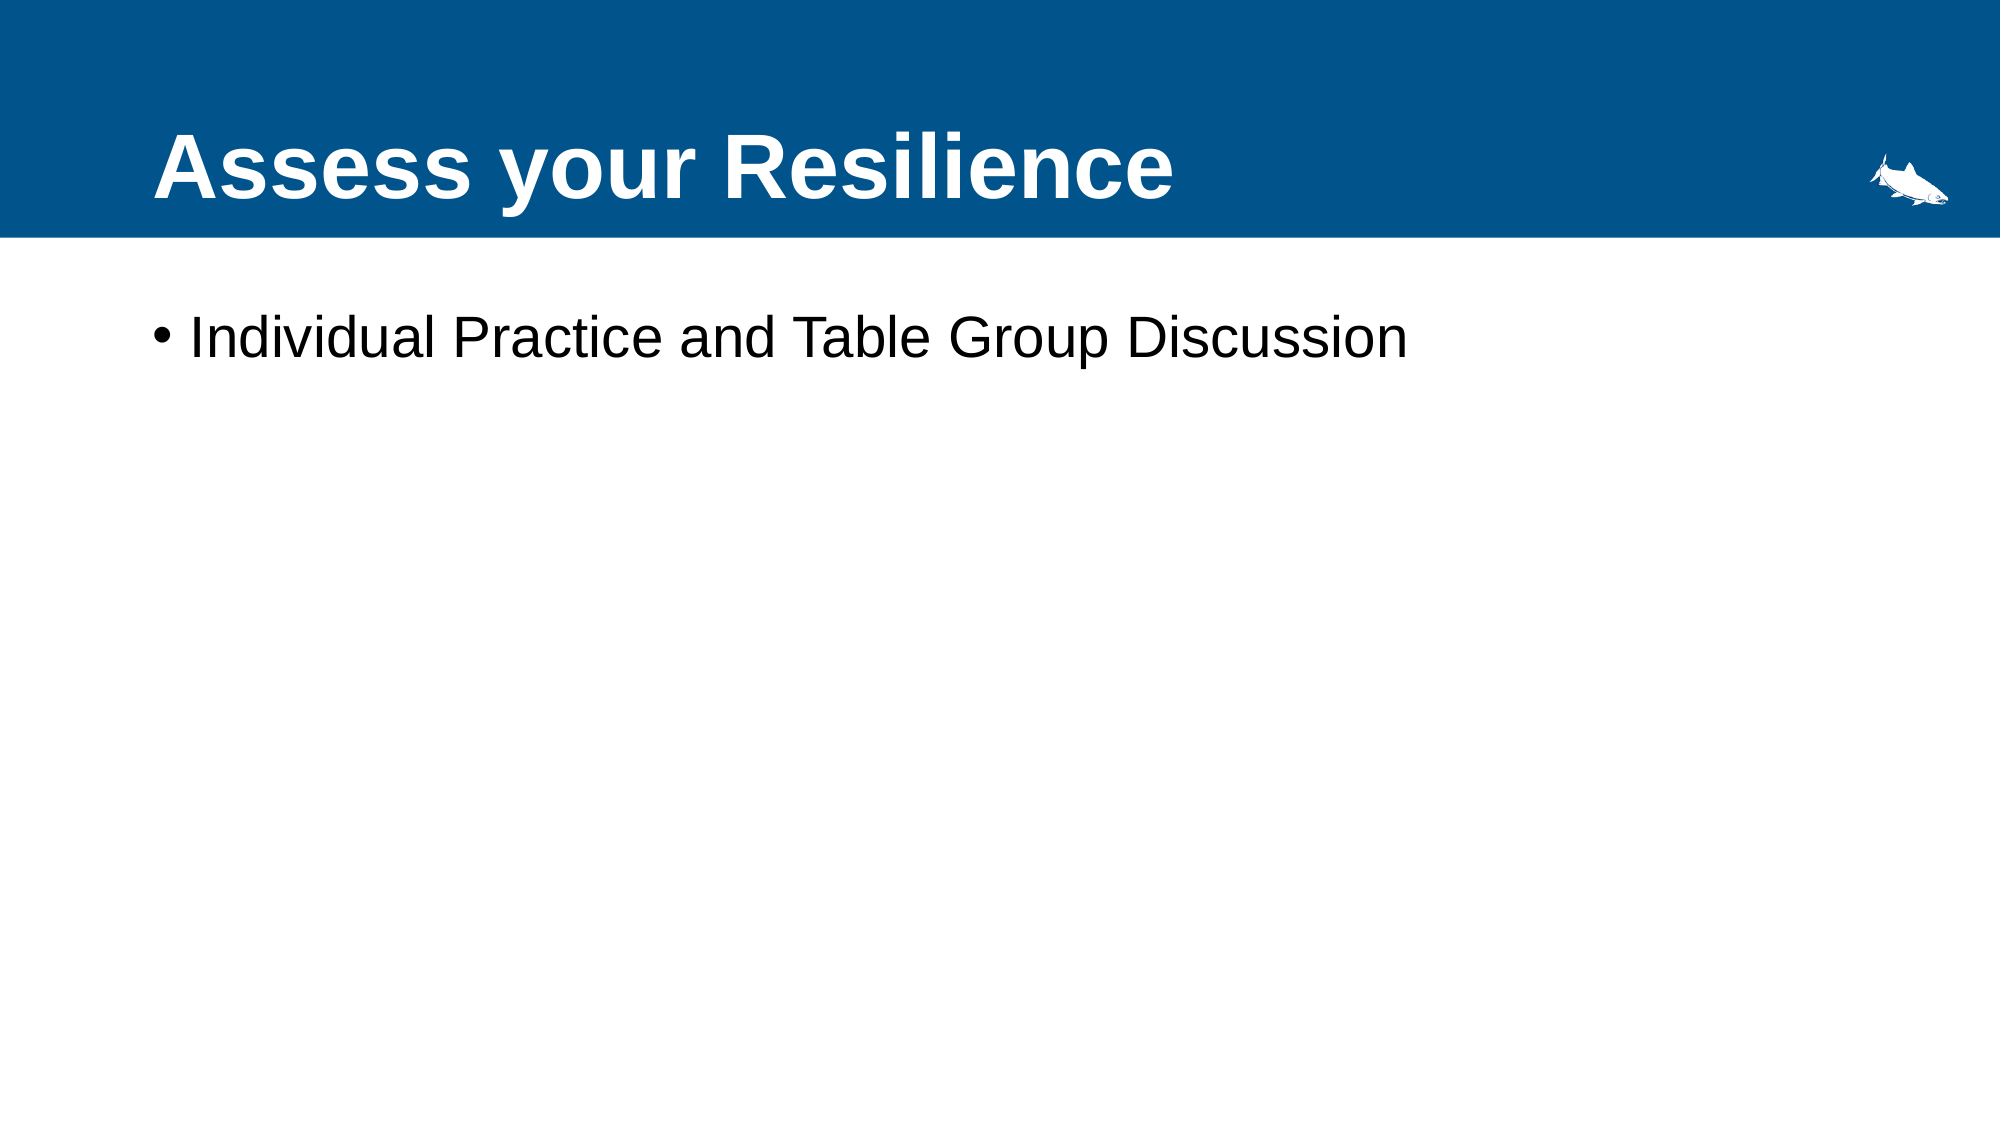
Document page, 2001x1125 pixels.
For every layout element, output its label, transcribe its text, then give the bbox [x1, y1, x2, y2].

title Assess your Resilience [137, 59, 1863, 278]
picture [1869, 153, 1949, 206]
list Individual Practice and Table Group Discussion [137, 299, 1863, 1014]
